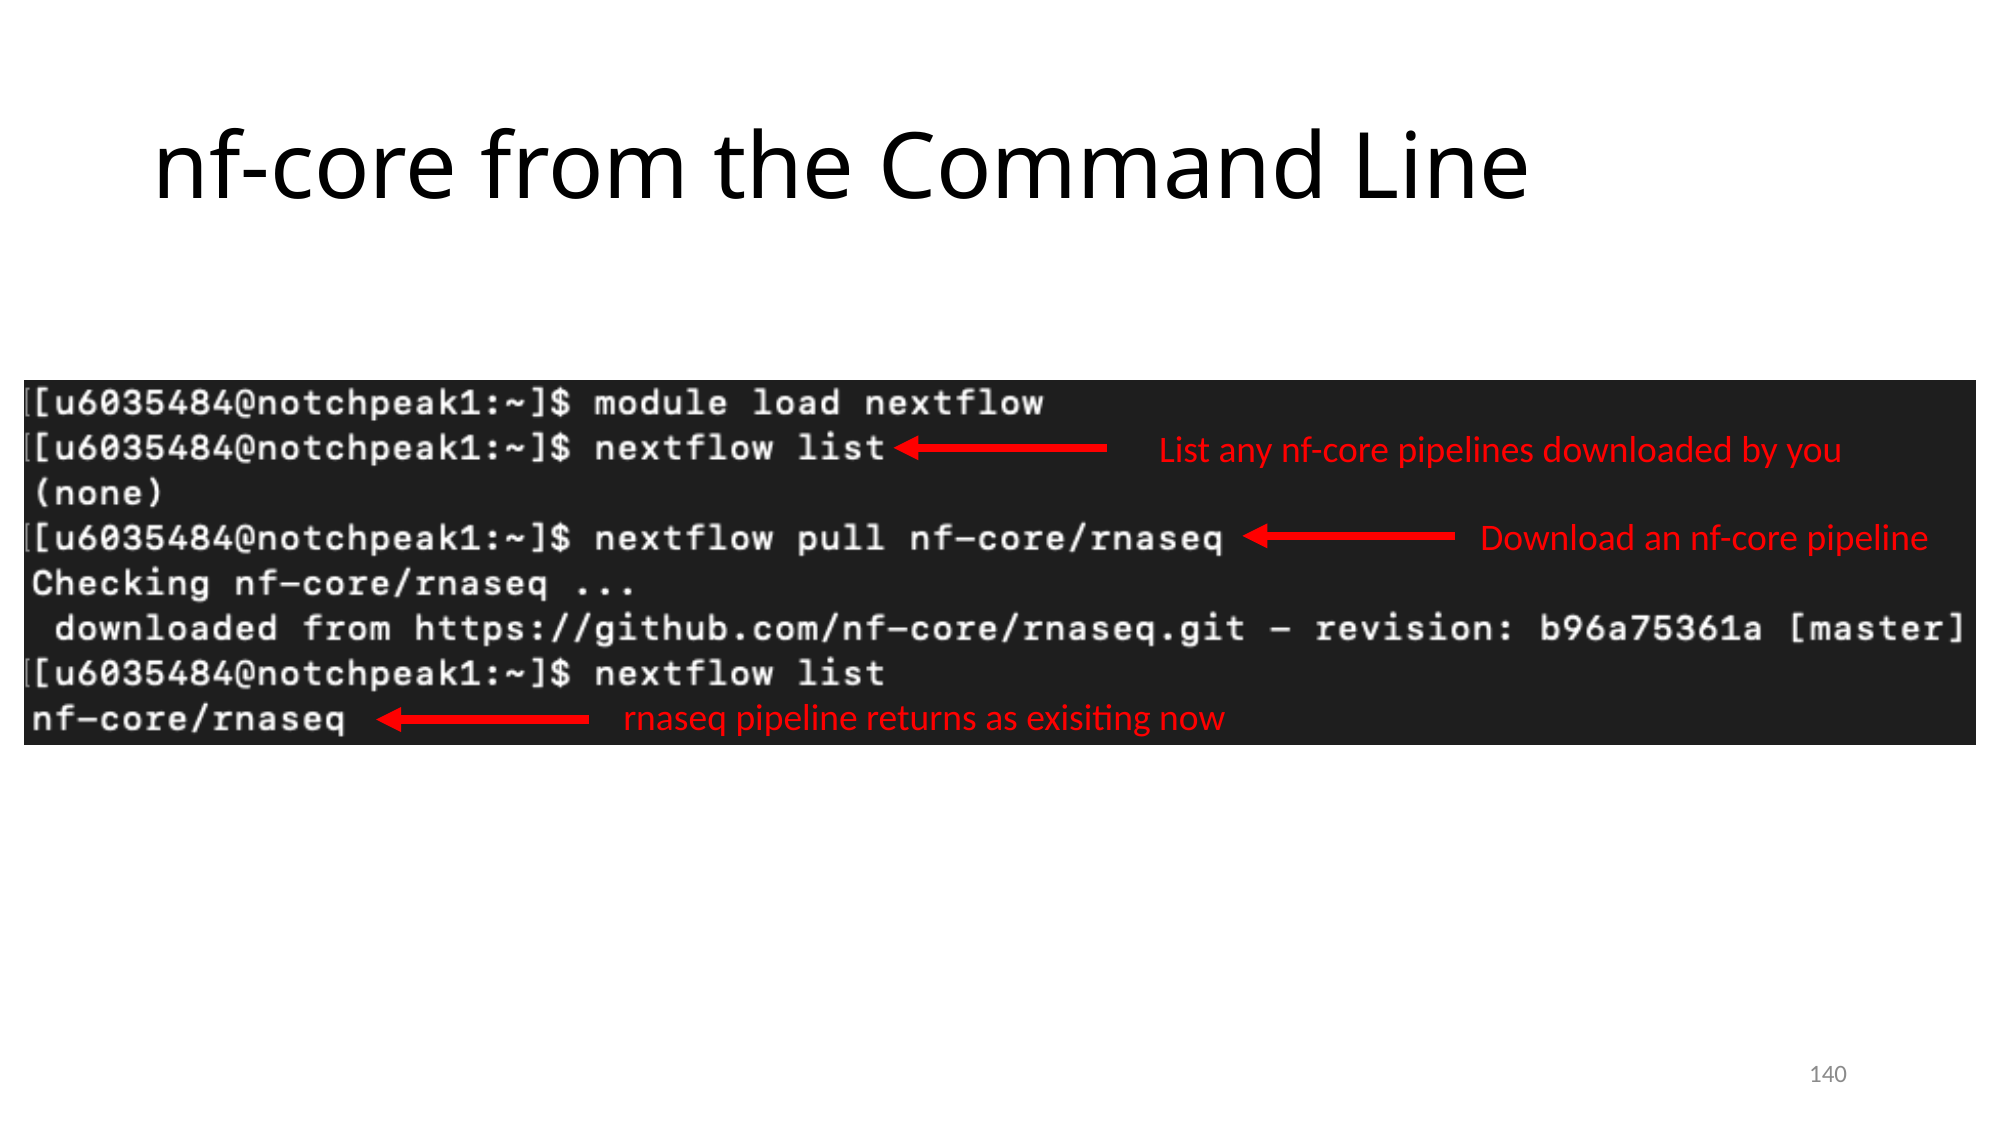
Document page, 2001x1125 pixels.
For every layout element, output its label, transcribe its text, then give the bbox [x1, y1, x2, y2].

slide_number 140 [1412, 1042, 1863, 1103]
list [24, 380, 1976, 745]
title nf-core from the Command Line [137, 59, 1863, 278]
